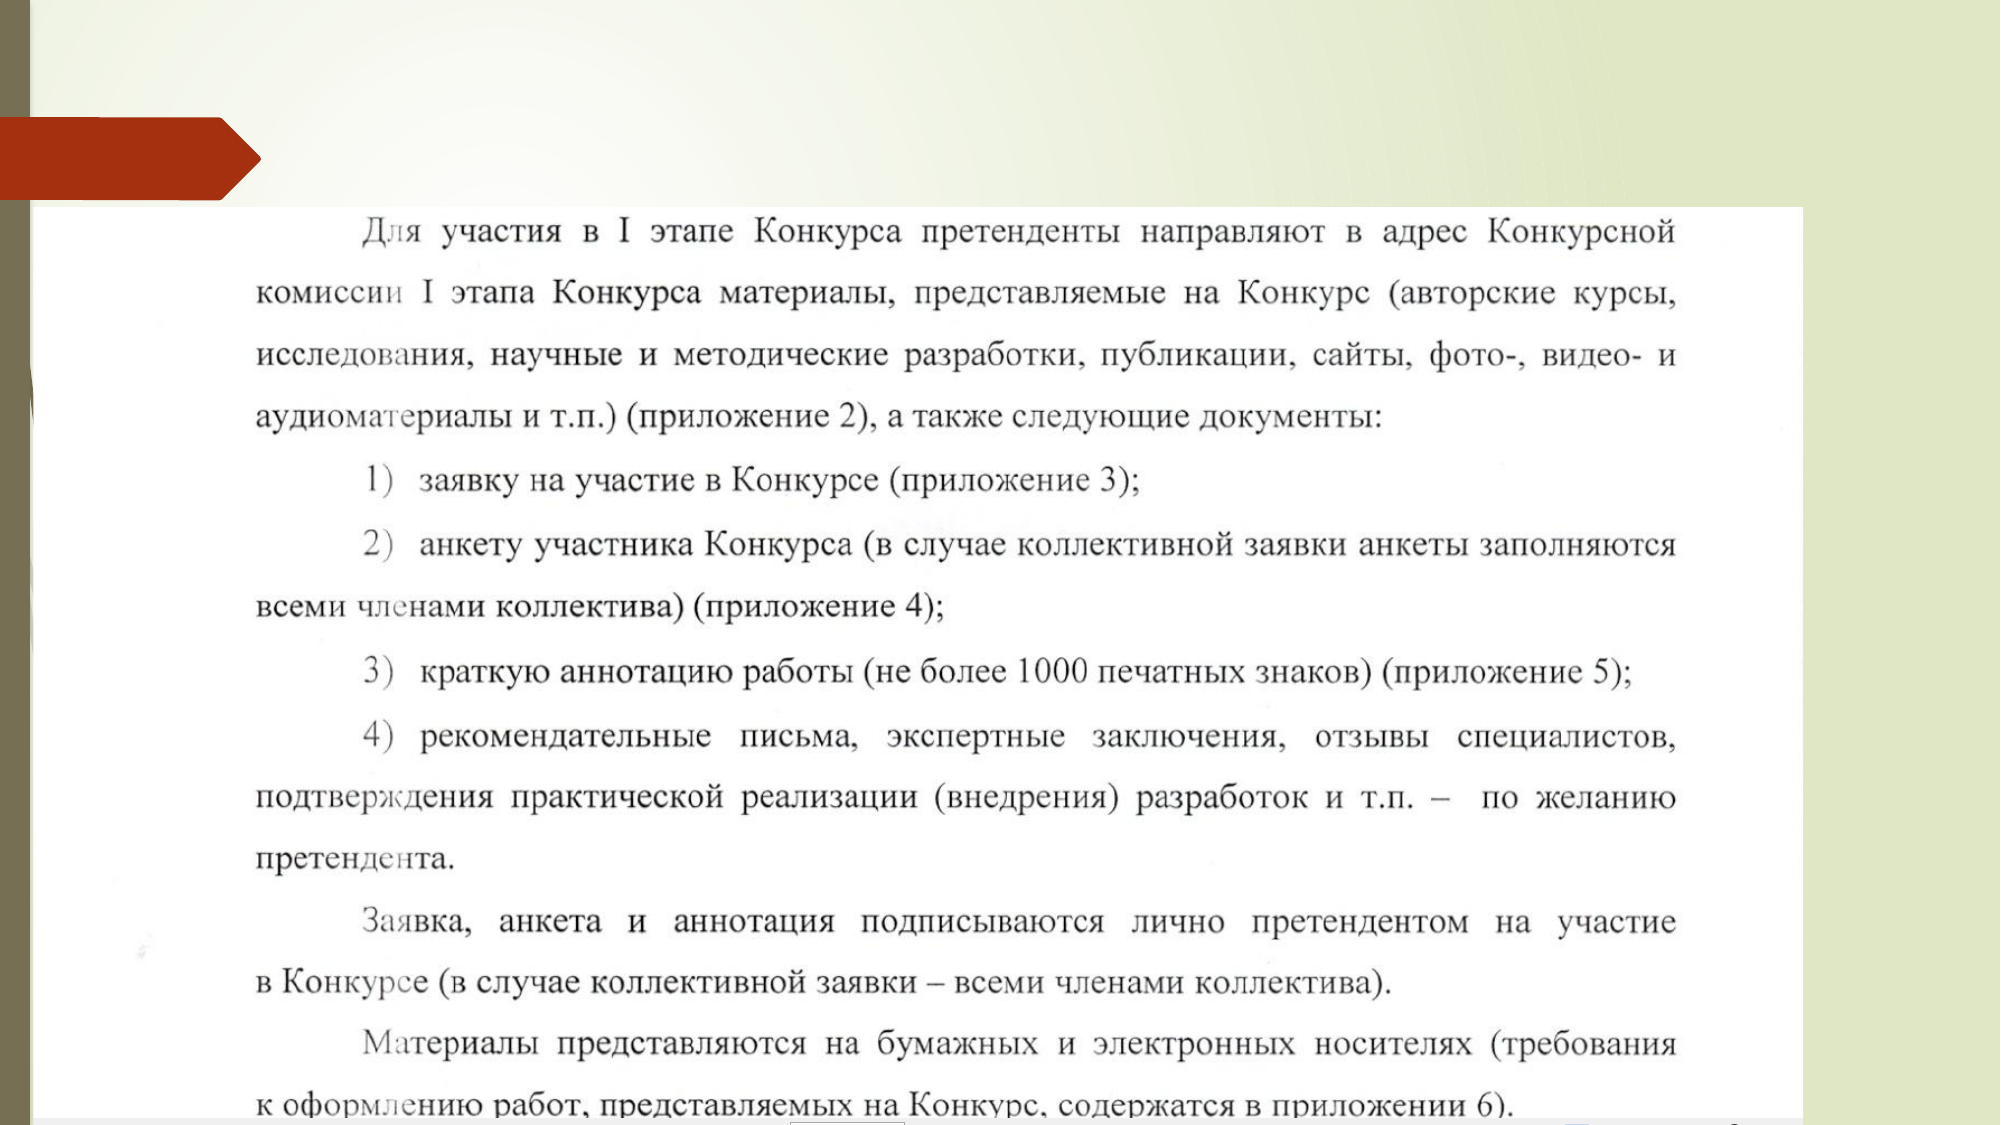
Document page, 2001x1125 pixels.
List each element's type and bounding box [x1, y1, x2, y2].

list [33, 207, 1804, 1125]
